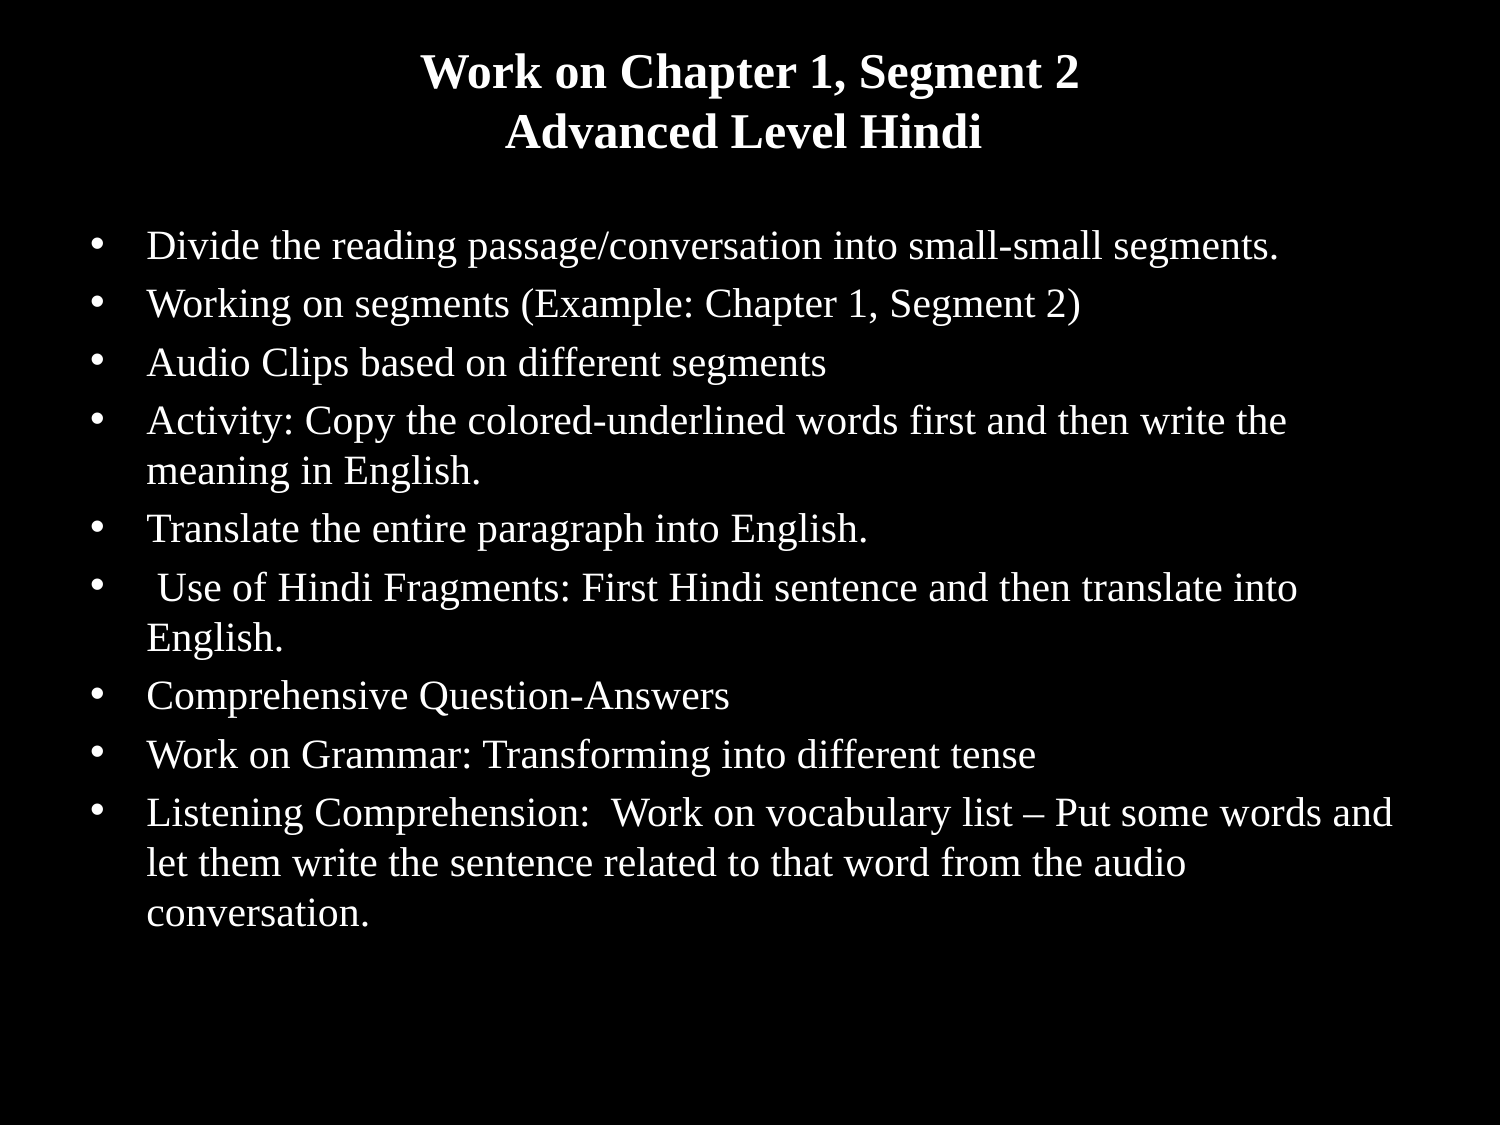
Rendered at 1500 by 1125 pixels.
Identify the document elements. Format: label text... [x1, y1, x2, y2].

list Divide the reading passage/conversation into small-small segments. Working on segments (Example: Chapter 1, Segment 2) Audio Clips based on different segments Activity: Copy the colored-underlined words first and then write the meaning in English. Translate the entire paragraph into English. Use of Hindi Fragments: First Hindi sentence and then translate into English. Comprehensive Question-Answers Work on Grammar: Transforming into different tense Listening Comprehension: Work on vocabulary list – Put some words and let them write the sentence related to that word from the audio conversation. [75, 210, 1425, 1099]
title Work on Chapter 1, Segment 2 Advanced Level Hindi [75, 5, 1425, 193]
